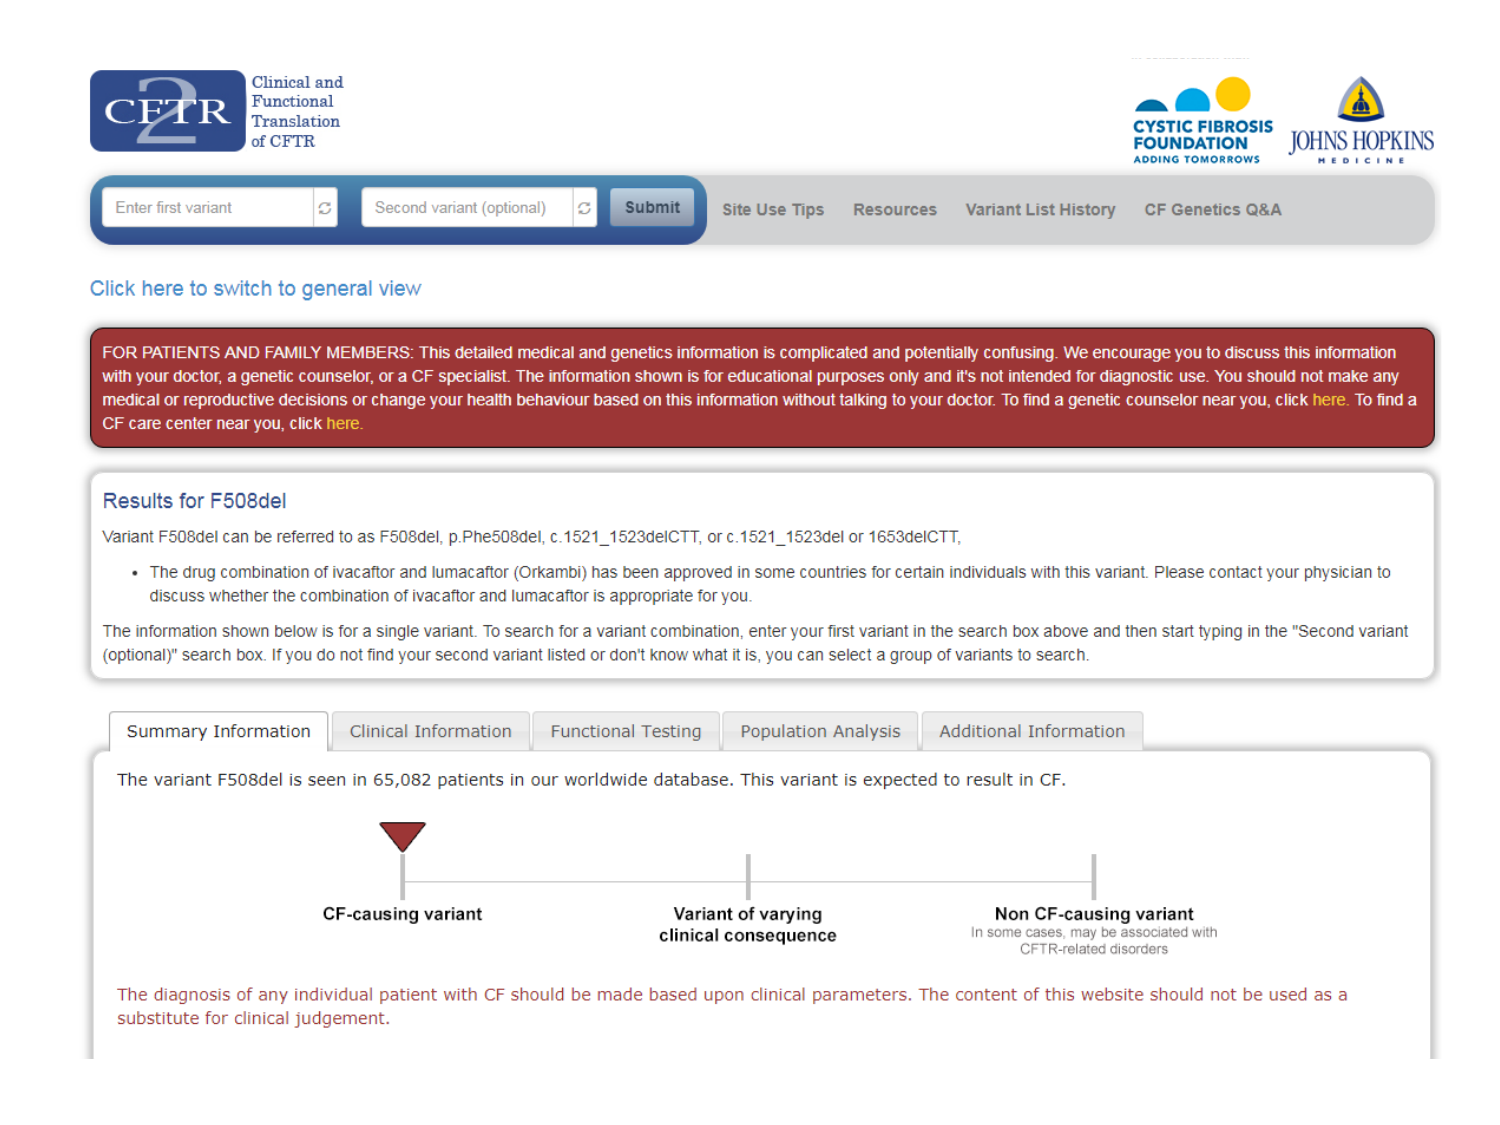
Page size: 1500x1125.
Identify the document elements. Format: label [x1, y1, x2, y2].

picture [70, 58, 1442, 1059]
